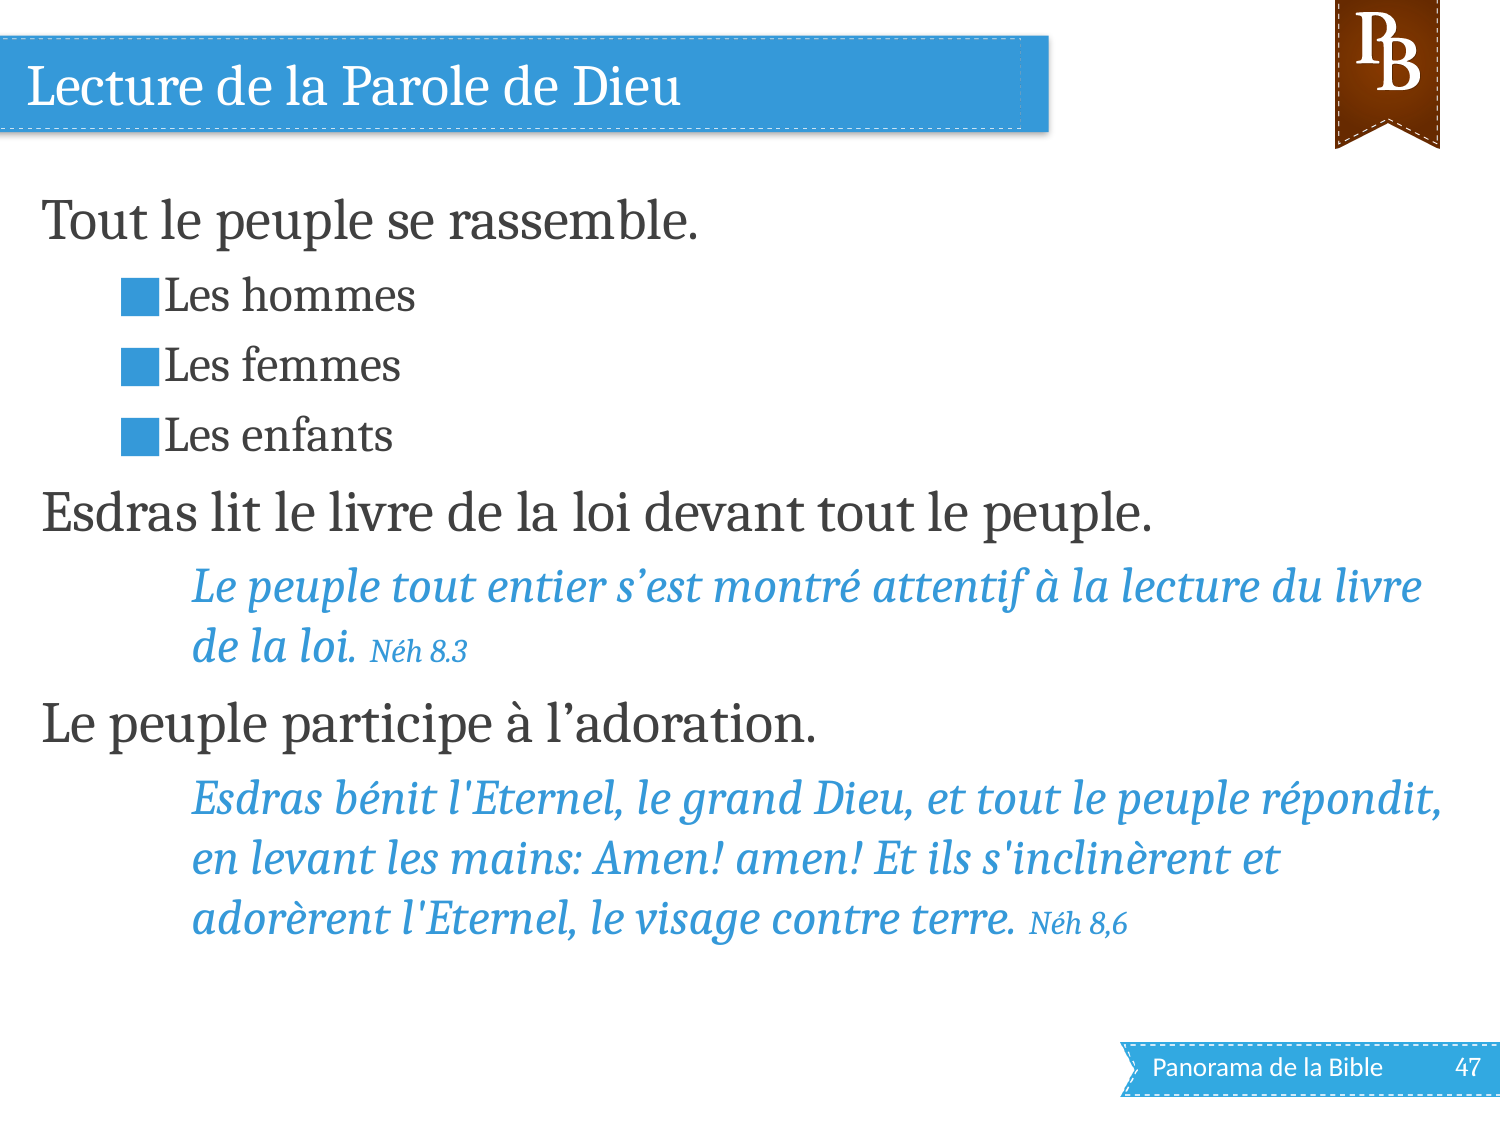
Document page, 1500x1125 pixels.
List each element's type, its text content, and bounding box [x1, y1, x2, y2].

picture [1120, 1042, 1500, 1097]
picture [0, 38, 11, 129]
title Lecture de la Parole de Dieu [11, 35, 1021, 129]
picture [1335, 0, 1440, 149]
list Tout le peuple se rassemble. Les hommes Les femmes Les enfants Esdras lit le livre de la loi devant tout le peuple. Le peuple tout entier s’est montré attentif à la lecture du livre de la loi. Néh 8.3 Le peuple participe à l’adoration. Esdras bénit l'Eternel, le grand Dieu, et tout le peuple répondit, en levant les mains: Amen! amen! Et ils s'inclinèrent et adorèrent l'Eternel, le visage contre terre. Néh 8,6 [26, 173, 1468, 1023]
